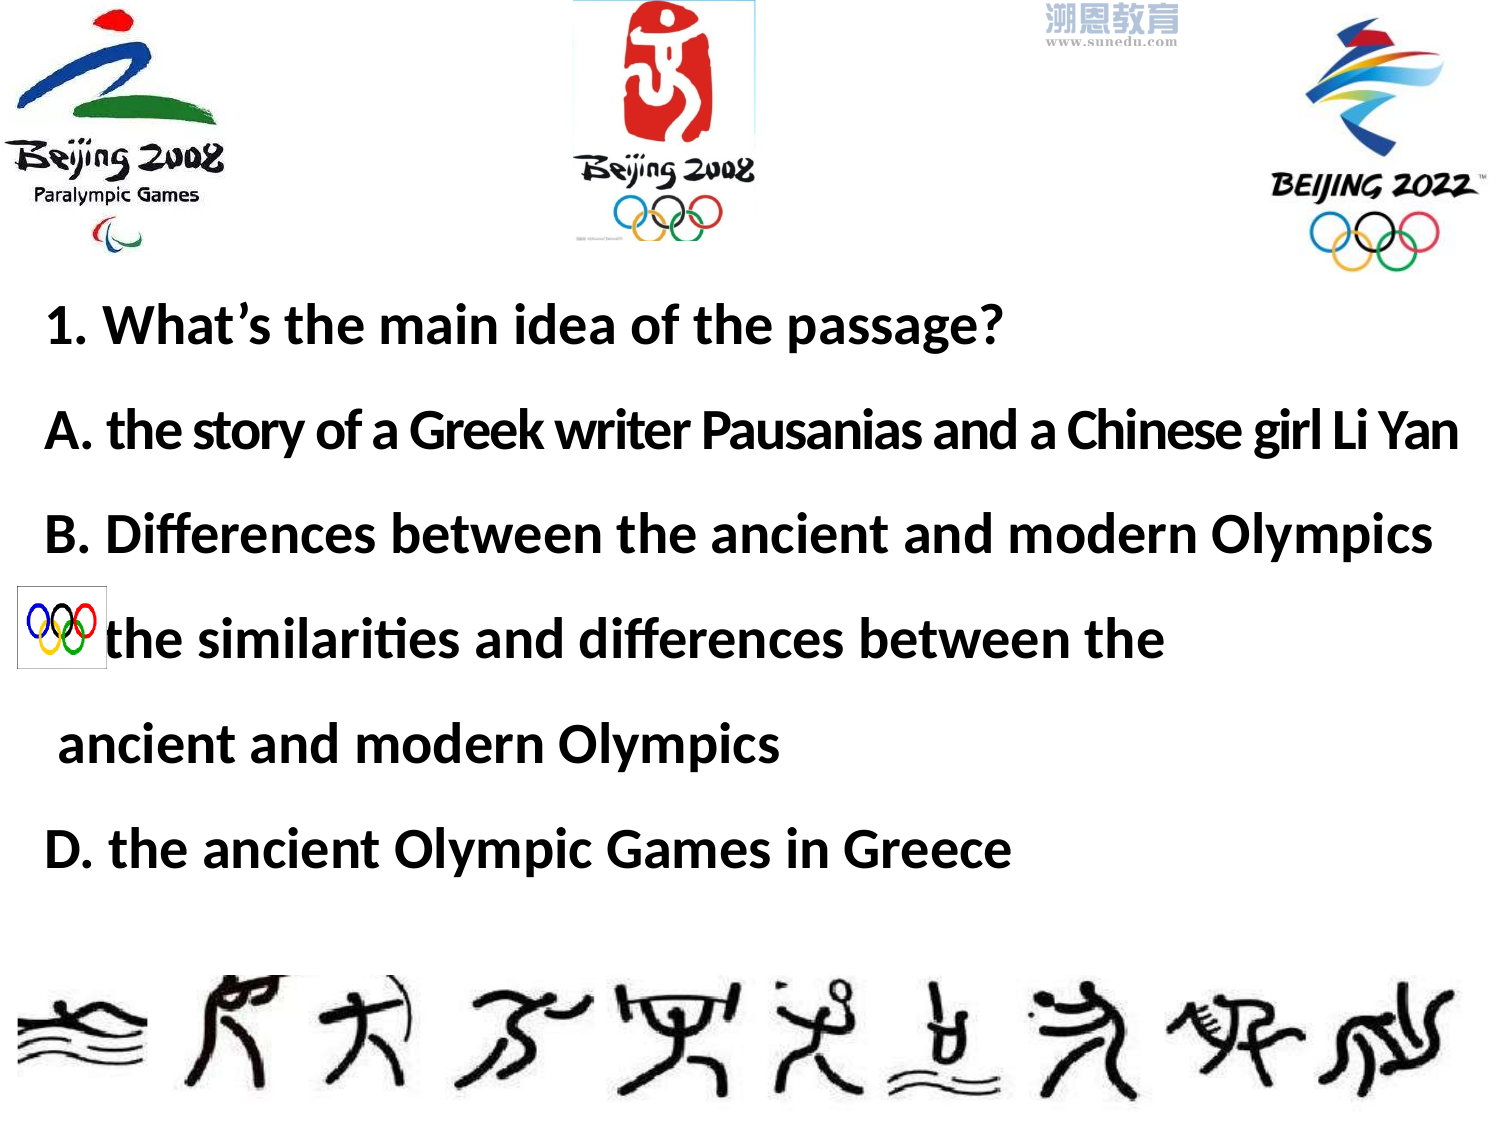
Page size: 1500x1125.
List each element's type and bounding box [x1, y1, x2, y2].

picture [17, 585, 107, 669]
text_box [0, 0, 1500, 1114]
